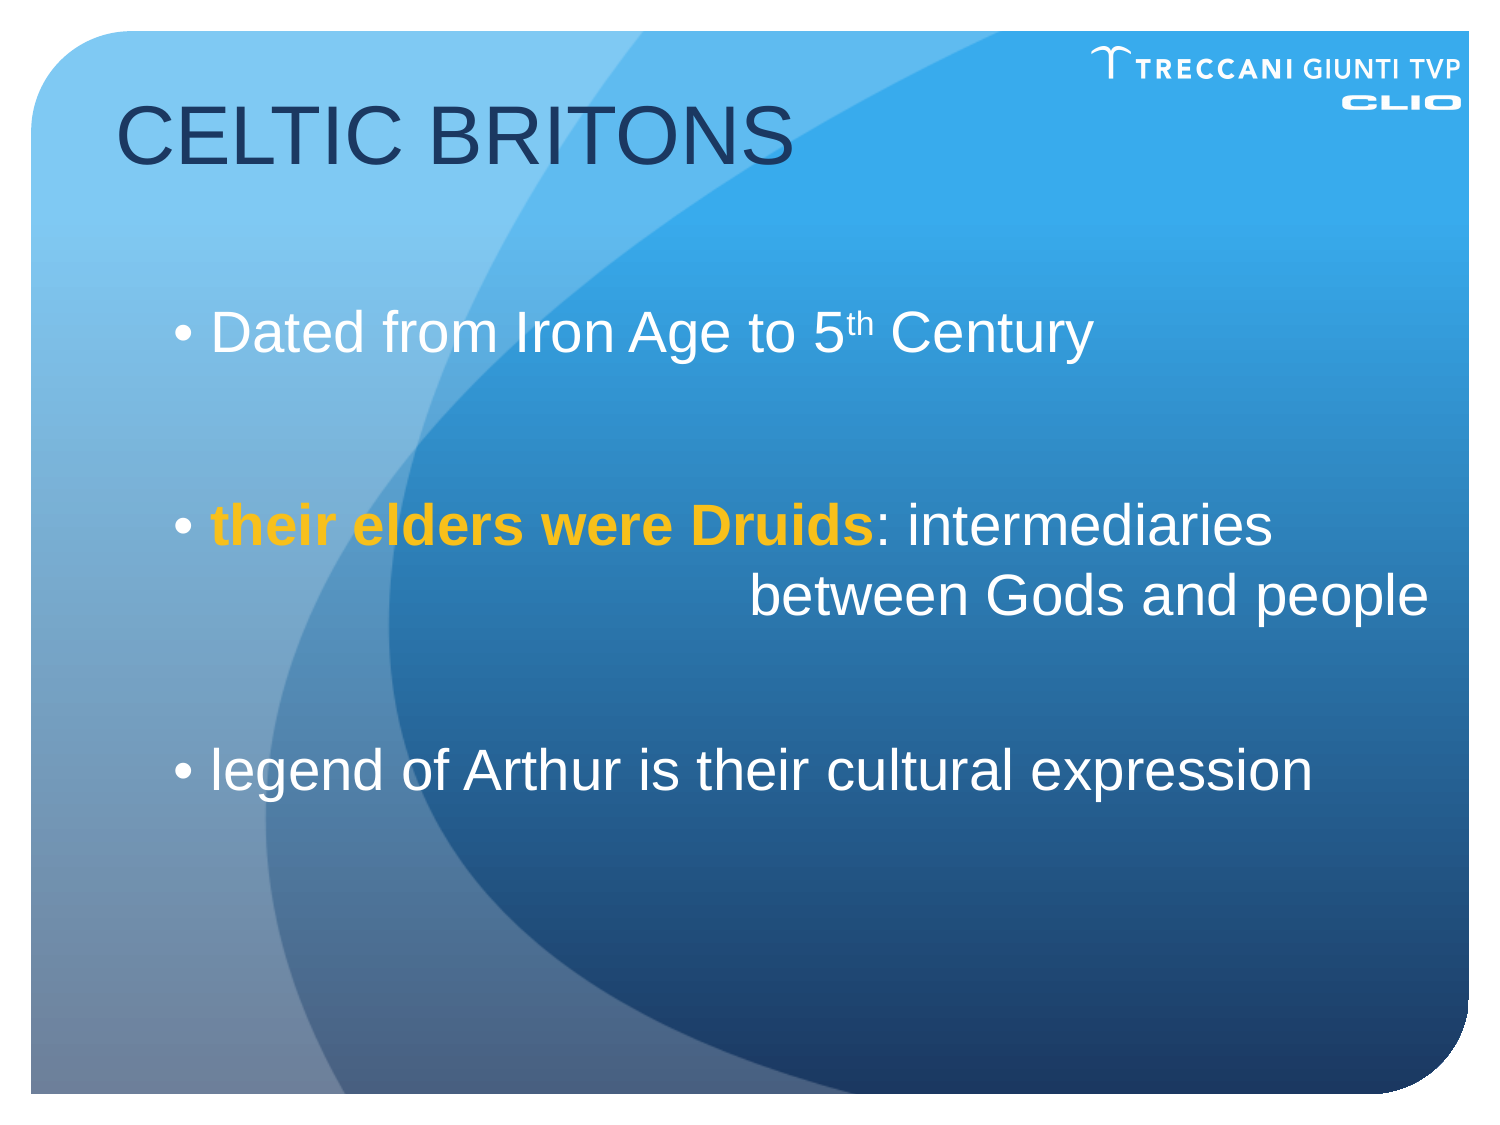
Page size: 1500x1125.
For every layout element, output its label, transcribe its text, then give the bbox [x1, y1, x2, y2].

picture [26, 30, 1474, 1095]
title • their elders were Druids: intermediaries between Gods and people [158, 482, 1462, 635]
text_box [75, 64, 1215, 164]
text_box • Dated from Iron Age to 5th Century [158, 287, 1240, 372]
text_box • legend of Arthur is their cultural expression [158, 724, 1354, 810]
text_box CELTIC BRITONS [100, 89, 1240, 189]
